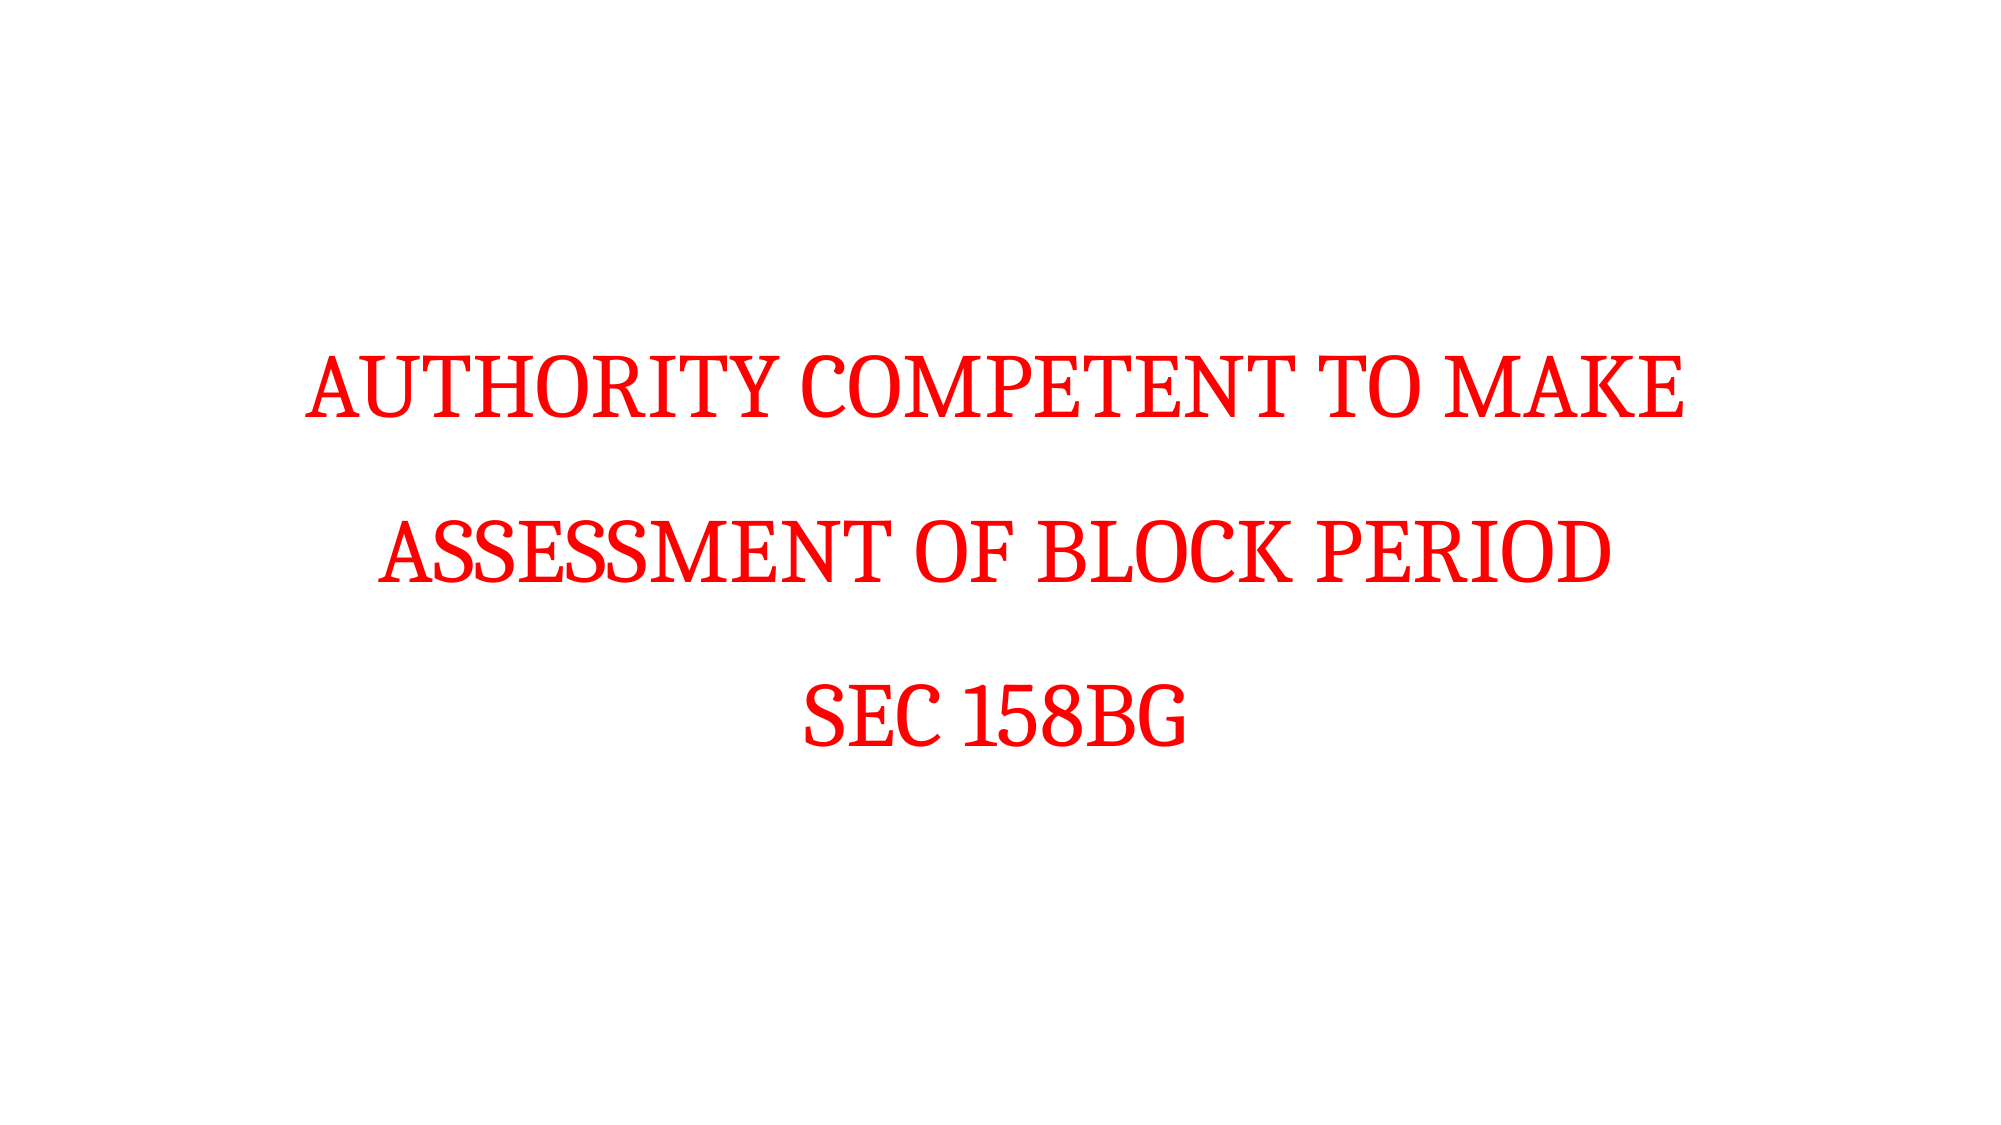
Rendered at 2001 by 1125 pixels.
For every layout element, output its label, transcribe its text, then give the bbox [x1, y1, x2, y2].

title AUTHORITY COMPETENT TO MAKE ASSESSMENT OF BLOCK PERIOD SEC 158BG [38, 130, 1954, 905]
